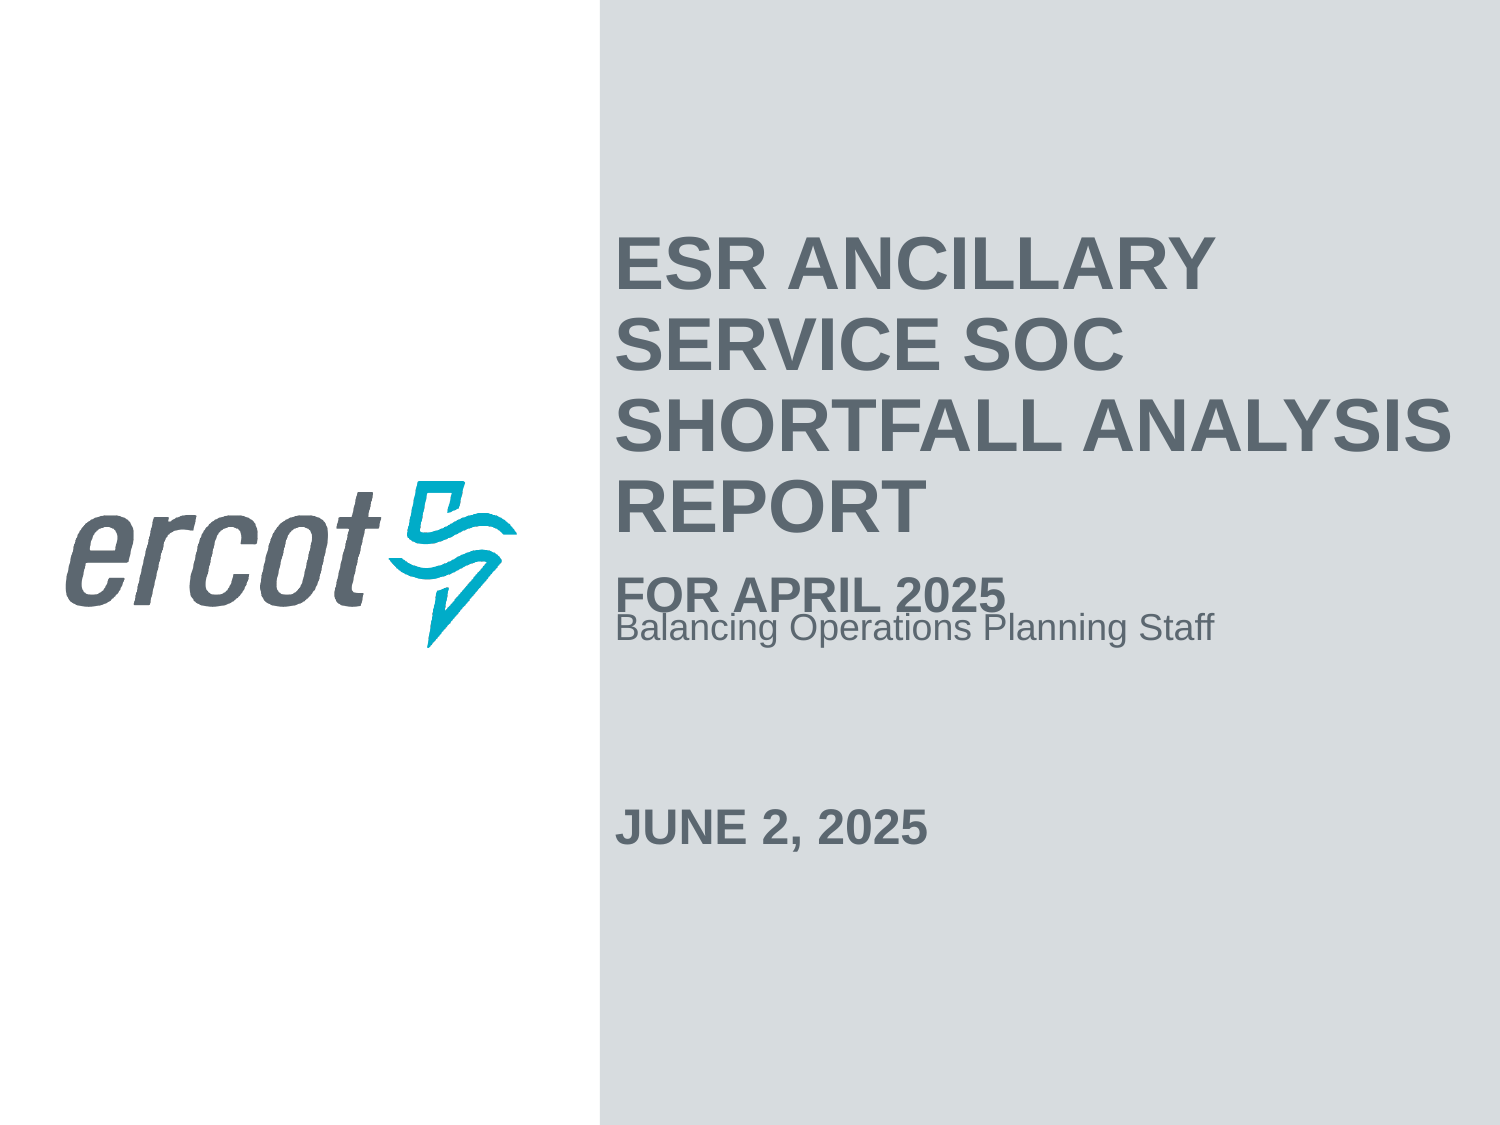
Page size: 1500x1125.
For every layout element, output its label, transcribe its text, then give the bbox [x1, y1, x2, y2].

text_box June 2, 2025 [600, 793, 1315, 900]
picture [56, 471, 525, 654]
text_box ESR Ancillary Service SOC Shortfall Analysis Report For April 2025 [599, 217, 1488, 596]
text_box Balancing Operations Planning Staff [600, 596, 1315, 688]
